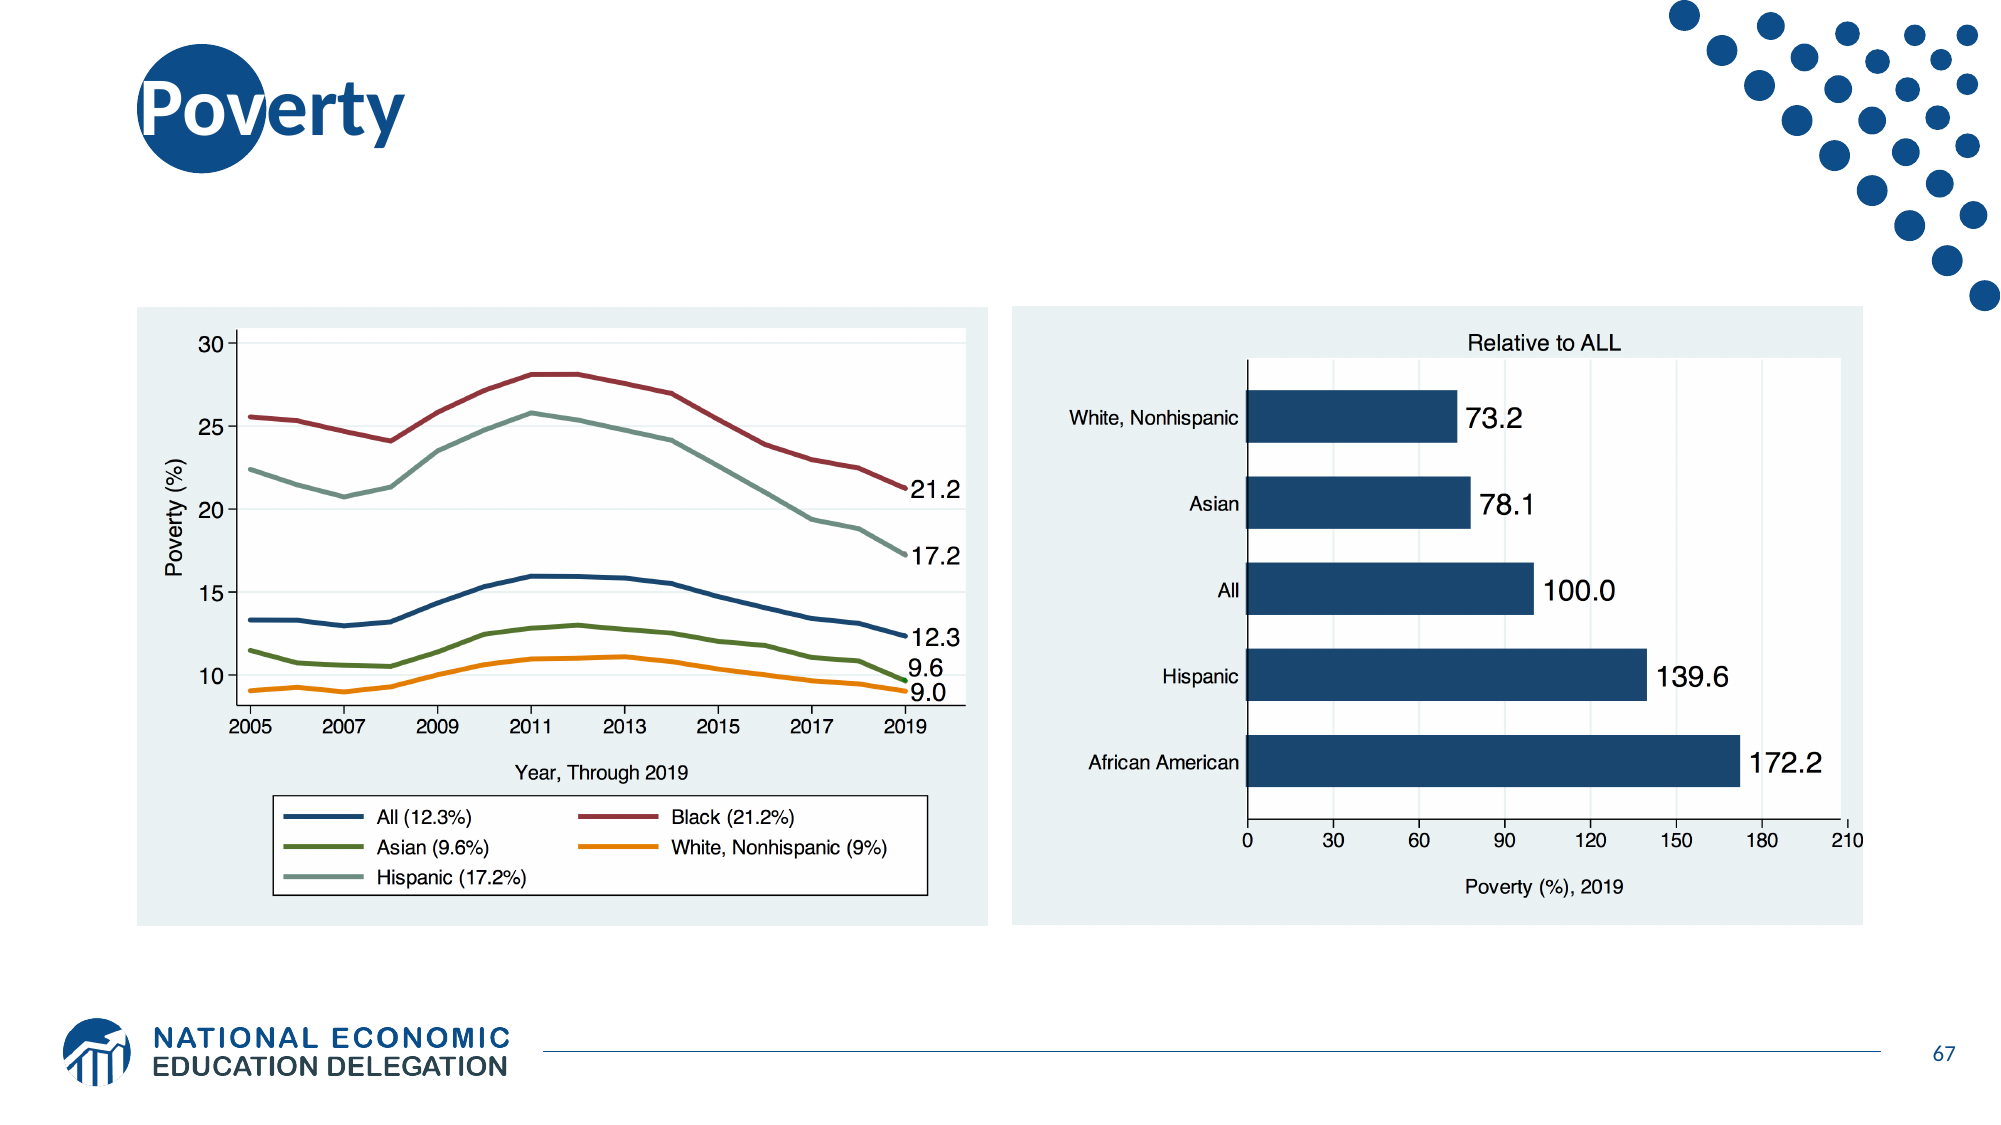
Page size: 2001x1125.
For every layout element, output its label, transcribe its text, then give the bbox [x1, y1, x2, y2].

slide_number 67 [1521, 1022, 1972, 1082]
picture [55, 1013, 520, 1091]
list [137, 307, 988, 926]
title Poverty [124, 0, 1850, 218]
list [1012, 306, 1863, 925]
